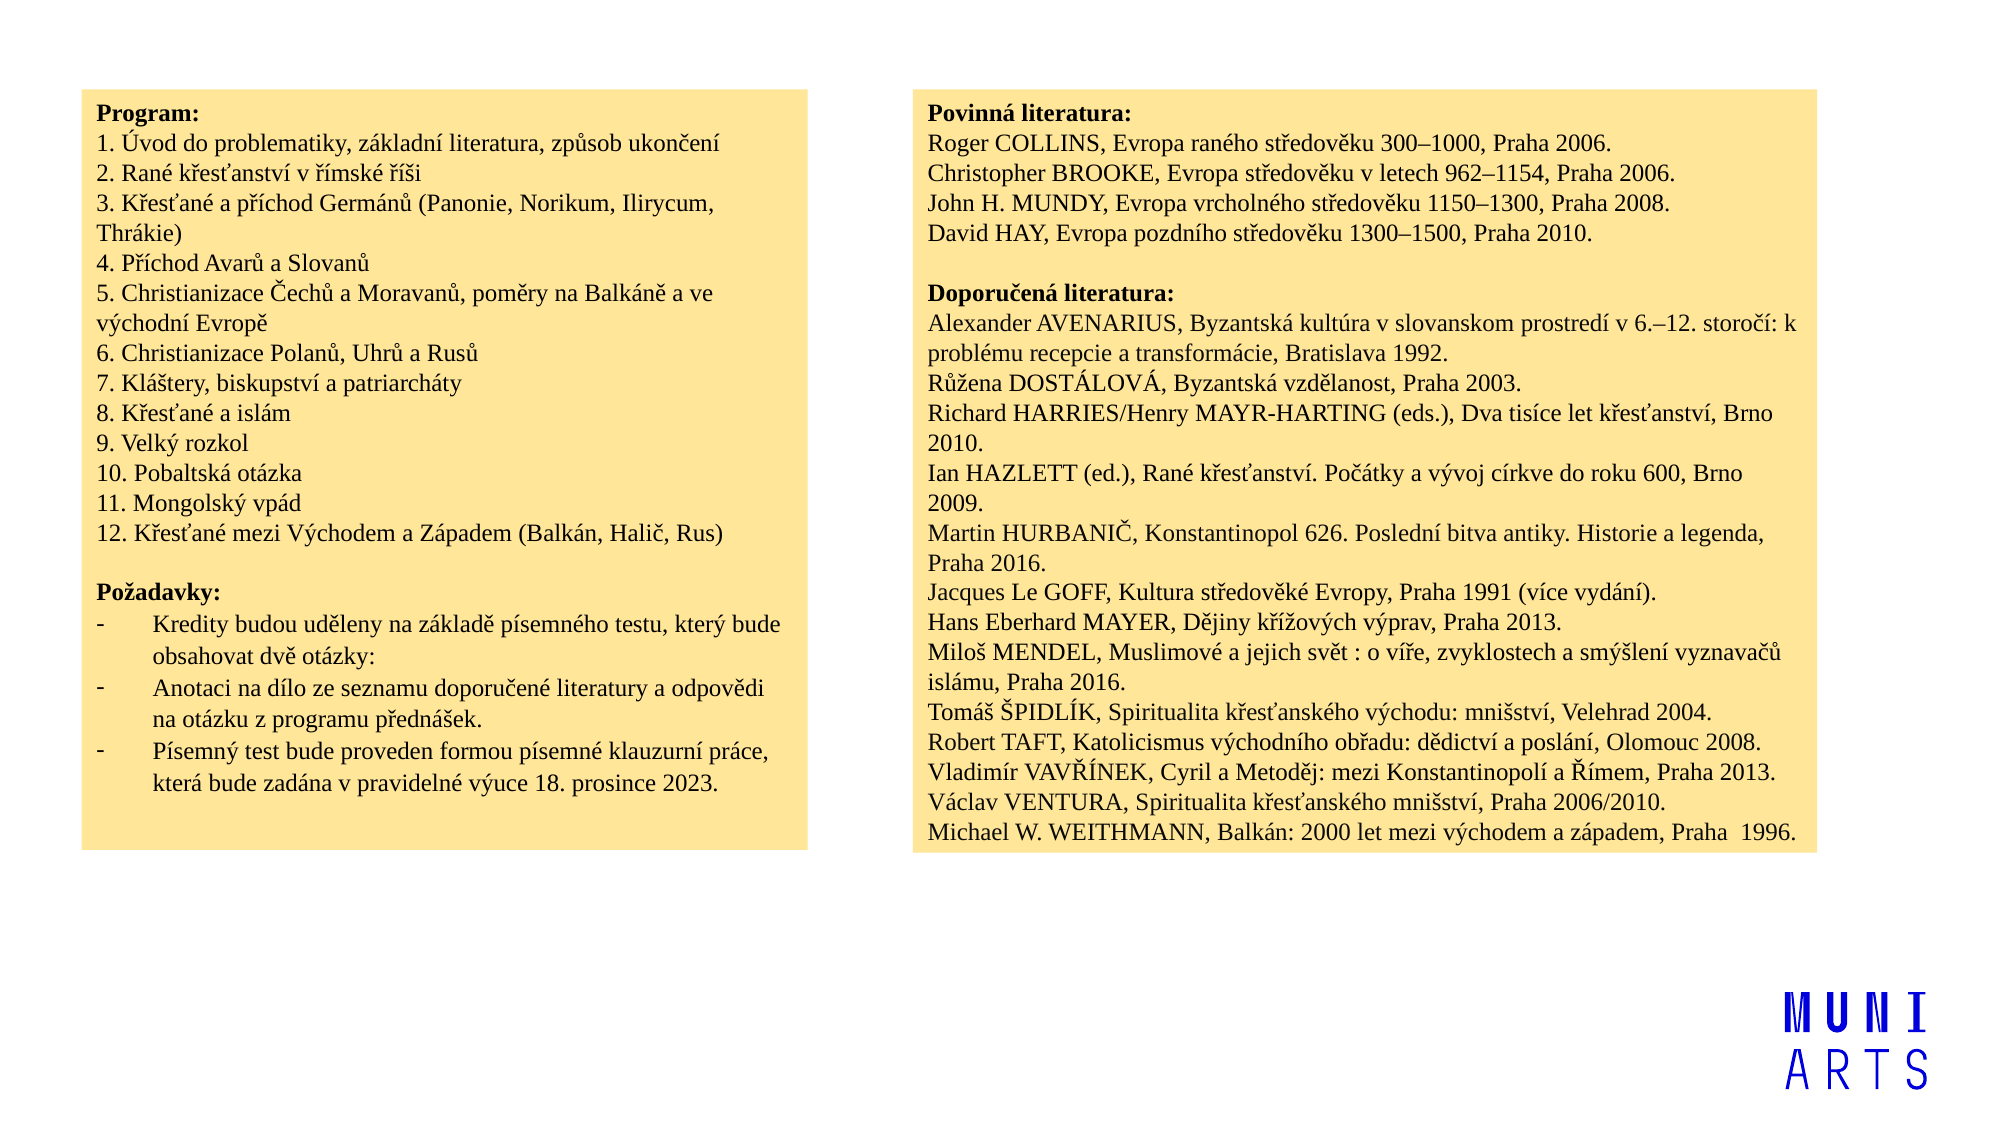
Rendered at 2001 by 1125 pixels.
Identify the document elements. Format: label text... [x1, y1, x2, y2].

text_box Program: 1. Úvod do problematiky, základní literatura, způsob ukončení 2. Rané křesťanství v římské říši 3. Křesťané a příchod Germánů (Panonie, Norikum, Ilirycum, Thrákie) 4. Příchod Avarů a Slovanů 5. Christianizace Čechů a Moravanů, poměry na Balkáně a ve východní Evropě 6. Christianizace Polanů, Uhrů a Rusů 7. Kláštery, biskupství a patriarcháty 8. Křesťané a islám 9. Velký rozkol 10. Pobaltská otázka 11. Mongolský vpád 12. Křesťané mezi Východem a Západem (Balkán, Halič, Rus) Požadavky: Kredity budou uděleny na základě písemného testu, který bude obsahovat dvě otázky: Anotaci na dílo ze seznamu doporučené literatury a odpovědi na otázku z programu přednášek. Písemný test bude proveden formou písemné klauzurní práce, která bude zadána v pravidelné výuce 18. prosince 2023. [81, 89, 808, 850]
text_box Povinná literatura: Roger COLLINS, Evropa raného středověku 300–1000, Praha 2006. Christopher BROOKE, Evropa středověku v letech 962–1154, Praha 2006. John H. MUNDY, Evropa vrcholného středověku 1150–1300, Praha 2008. David HAY, Evropa pozdního středověku 1300–1500, Praha 2010. Doporučená literatura: Alexander AVENARIUS, Byzantská kultúra v slovanskom prostredí v 6.–12. storočí: k problému recepcie a transformácie, Bratislava 1992. Růžena DOSTÁLOVÁ, Byzantská vzdělanost, Praha 2003. Richard HARRIES/Henry MAYR-HARTING (eds.), Dva tisíce let křesťanství, Brno 2010. Ian HAZLETT (ed.), Rané křesťanství. Počátky a vývoj církve do roku 600, Brno 2009. Martin HURBANIČ, Konstantinopol 626. Poslední bitva antiky. Historie a legenda, Praha 2016. Jacques Le GOFF, Kultura středověké Evropy, Praha 1991 (více vydání). Hans Eberhard MAYER, Dějiny křížových výprav, Praha 2013. Miloš MENDEL, Muslimové a jejich svět : o víře, zvyklostech a smýšlení vyznavačů islámu, Praha 2016. Tomáš ŠPIDLÍK, Spiritualita křesťanského východu: mnišství, Velehrad 2004. Robert TAFT, Katolicismus východního obřadu: dědictví a poslání, Olomouc 2008. Vladimír VAVŘÍNEK, Cyril a Metoděj: mezi Konstantinopolí a Římem, Praha 2013. Václav VENTURA, Spiritualita křesťanského mnišství, Praha 2006/2010. Michael W. WEITHMANN, Balkán: 2000 let mezi východem a západem, Praha 1996. [912, 89, 1818, 853]
